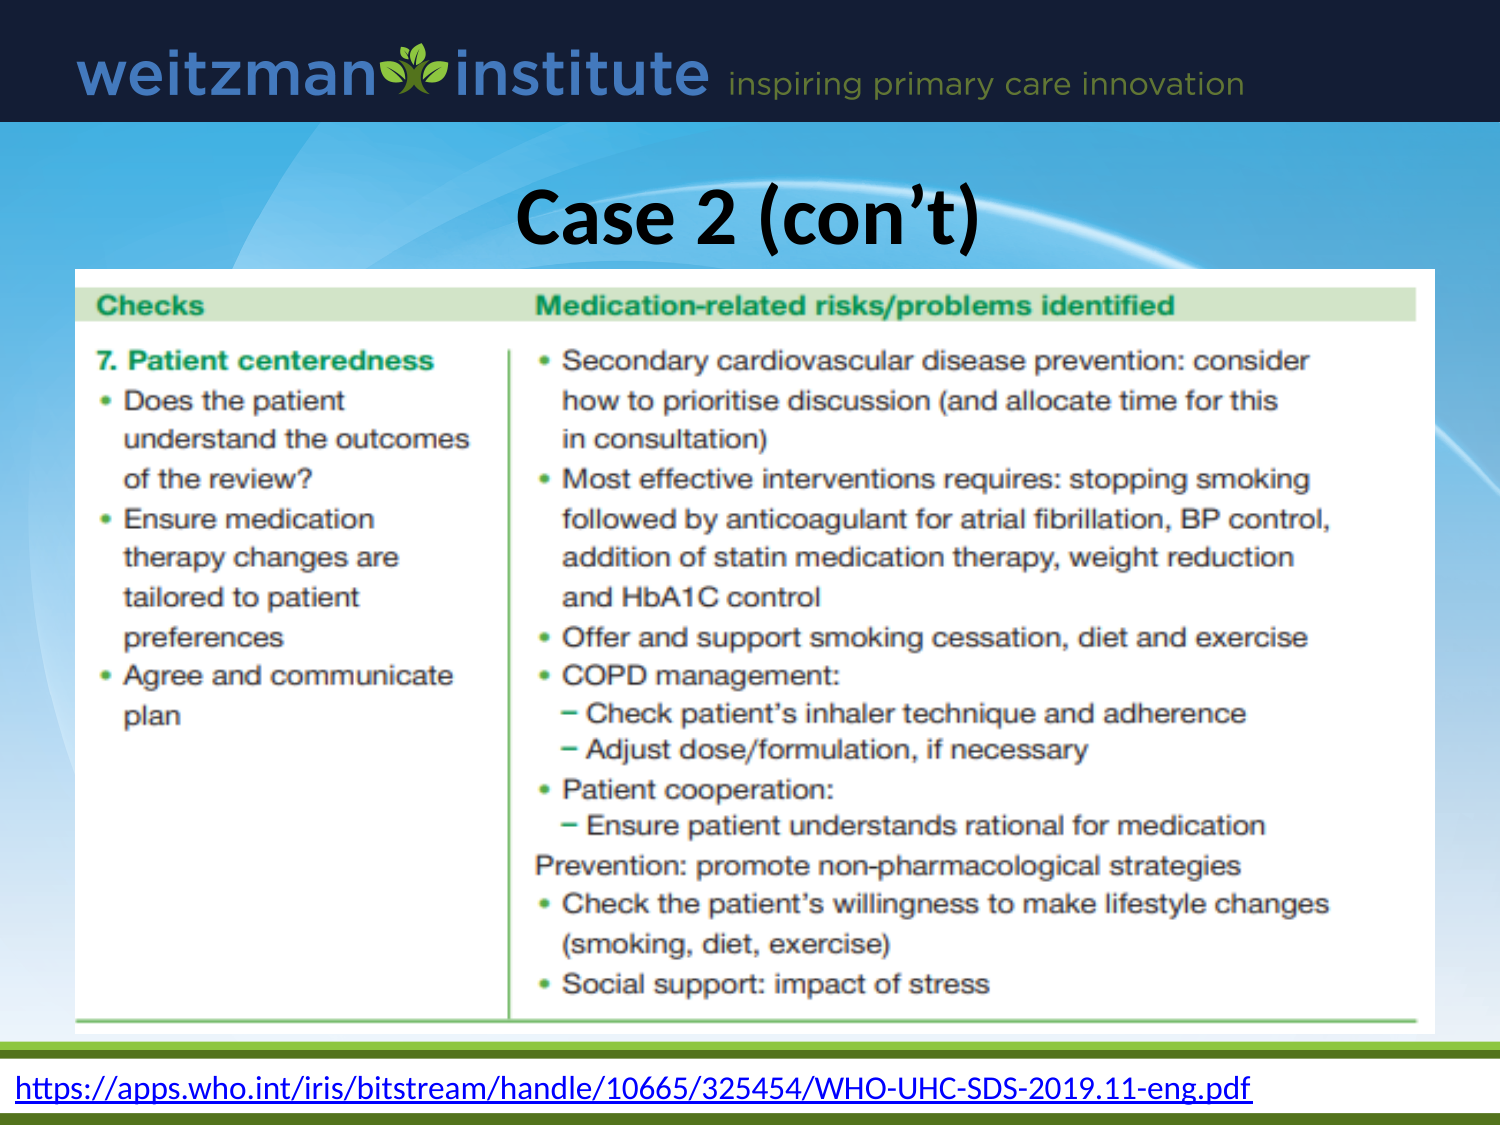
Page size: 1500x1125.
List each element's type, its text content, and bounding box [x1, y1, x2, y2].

title Case 2 (con’t) [75, 117, 1425, 267]
picture [0, 1114, 1500, 1125]
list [74, 268, 1435, 1035]
picture [0, 0, 1500, 1058]
text_box https://apps.who.int/iris/bitstream/handle/10665/325454/WHO-UHC-SDS-2019.11-eng.pdf [0, 1058, 1500, 1114]
